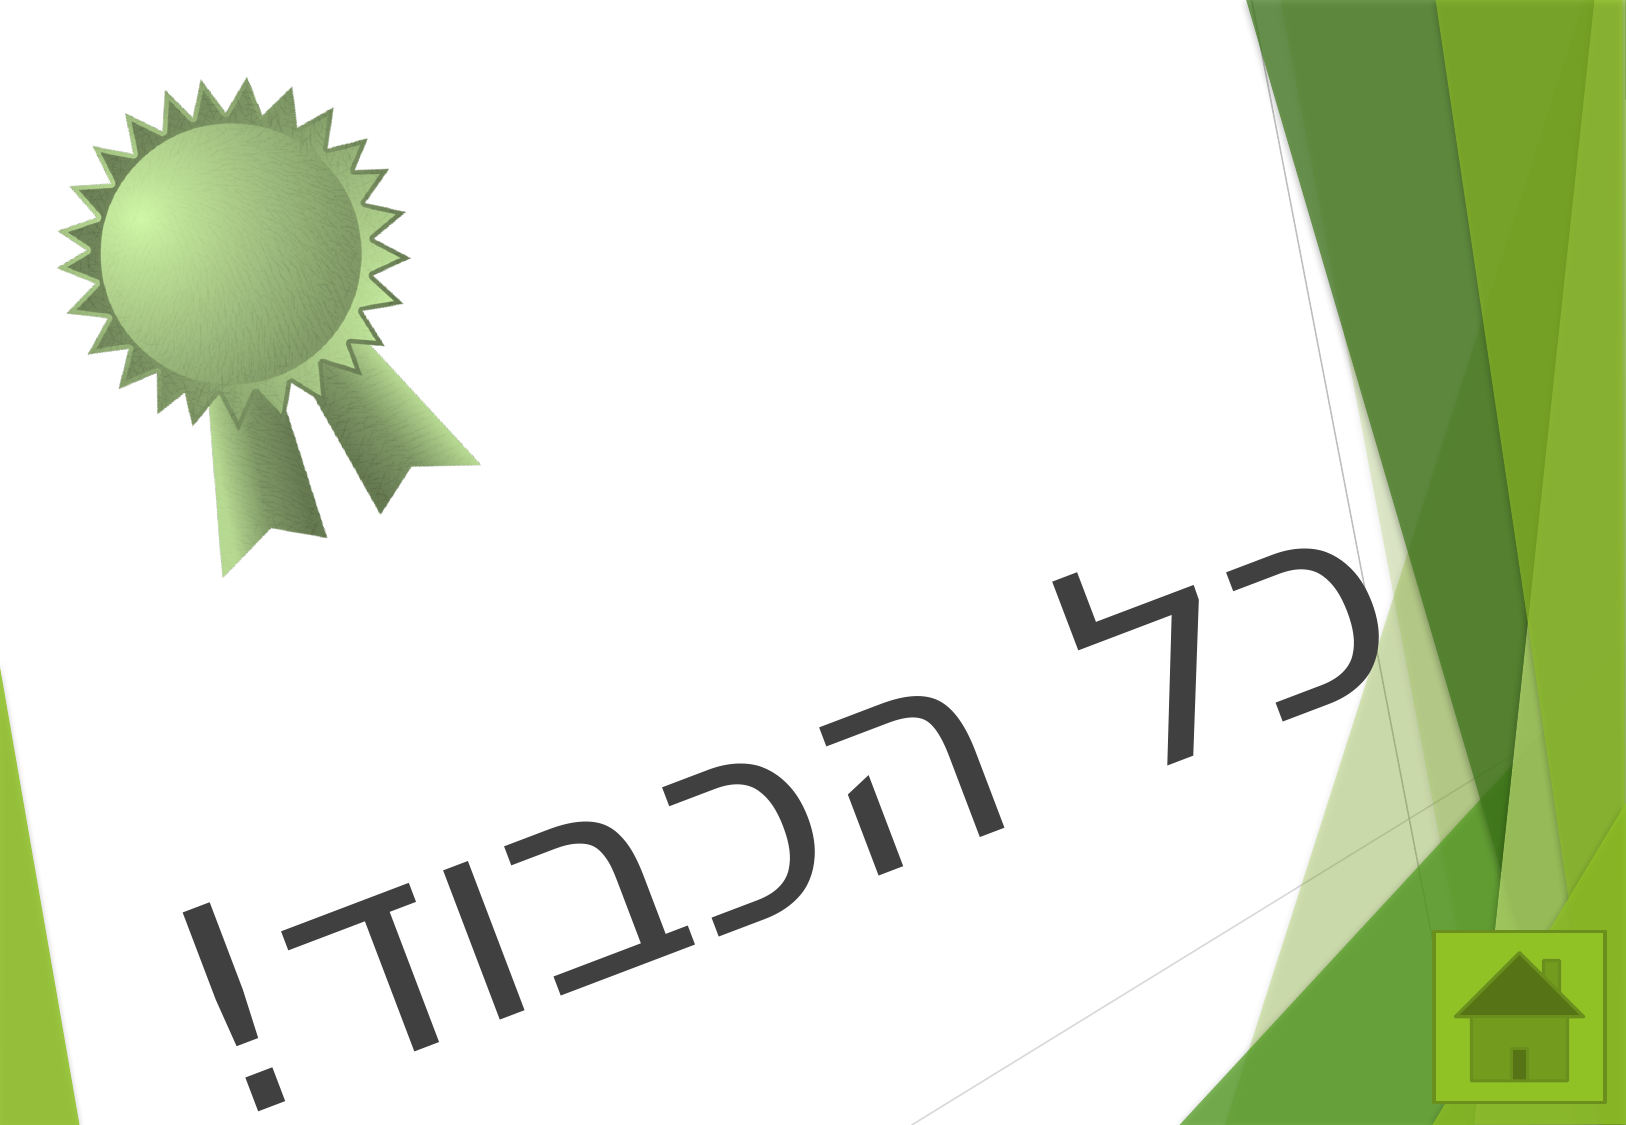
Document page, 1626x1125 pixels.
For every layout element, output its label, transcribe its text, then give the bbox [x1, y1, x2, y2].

list כל הכבוד! [0, 164, 1497, 1125]
picture [79, 71, 434, 547]
text_box [1432, 930, 1607, 1104]
